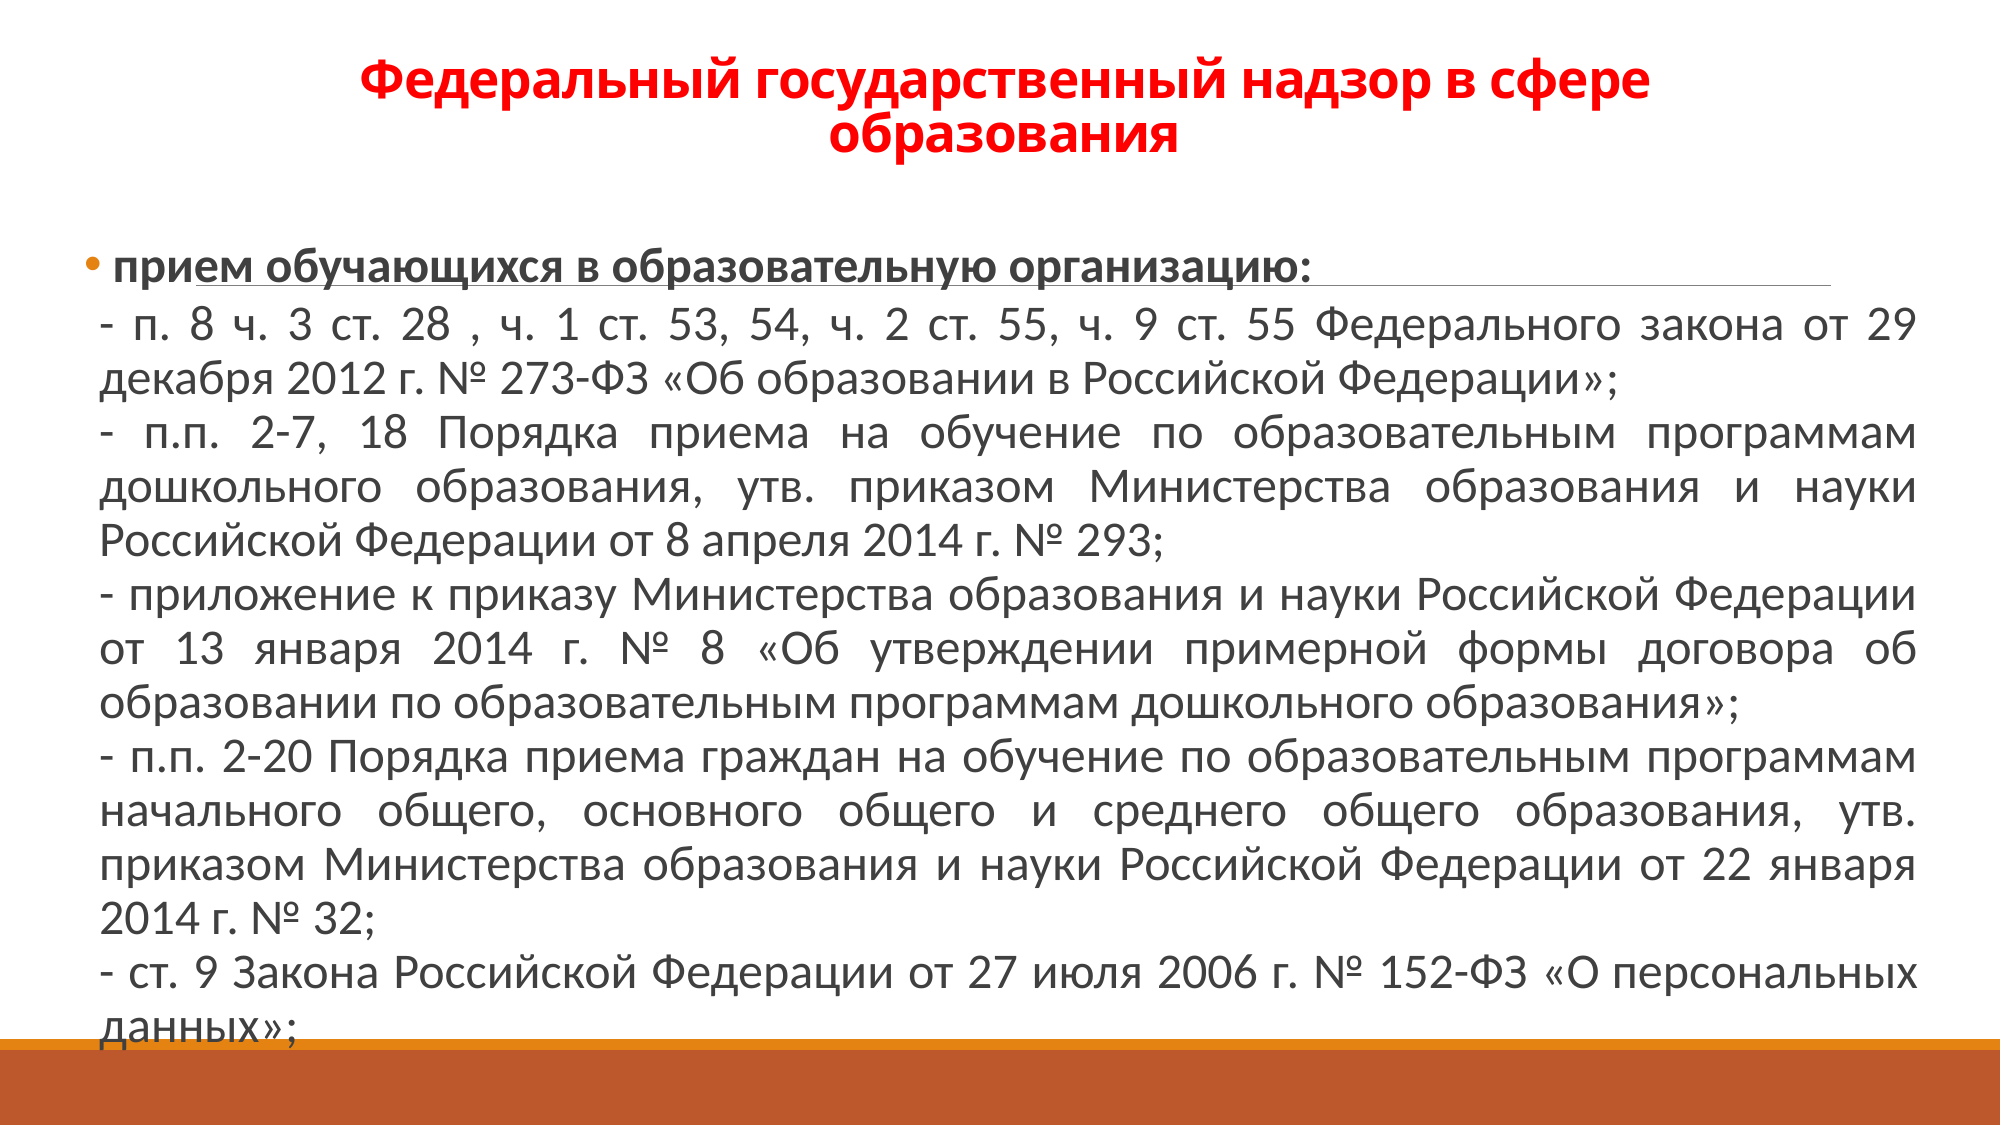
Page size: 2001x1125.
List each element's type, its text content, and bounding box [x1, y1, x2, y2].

title Федеральный государственный надзор в сфере образования [180, 47, 1830, 171]
list прием обучающихся в образовательную организацию: - п. 8 ч. 3 ст. 28 , ч. 1 ст. 53, 54, ч. 2 ст. 55, ч. 9 ст. 55 Федерального закона от 29 декабря 2012 г. № 273-ФЗ «Об образовании в Российской Федерации»; - п.п. 2-7, 18 Порядка приема на обучение по образовательным программам дошкольного образования, утв. приказом Министерства образования и науки Российской Федерации от 8 апреля 2014 г. № 293; - приложение к приказу Министерства образования и науки Российской Федерации от 13 января 2014 г. № 8 «Об утверждении примерной формы договора об образовании по образовательным программам дошкольного образования»; - п.п. 2-20 Порядка приема граждан на обучение по образовательным программам начального общего, основного общего и среднего общего образования, утв. приказом Министерства образования и науки Российской Федерации от 22 января 2014 г. № 32; - ст. 9 Закона Российской Федерации от 27 июля 2006 г. № 152-ФЗ «О персональных данных»; [84, 231, 1919, 1039]
